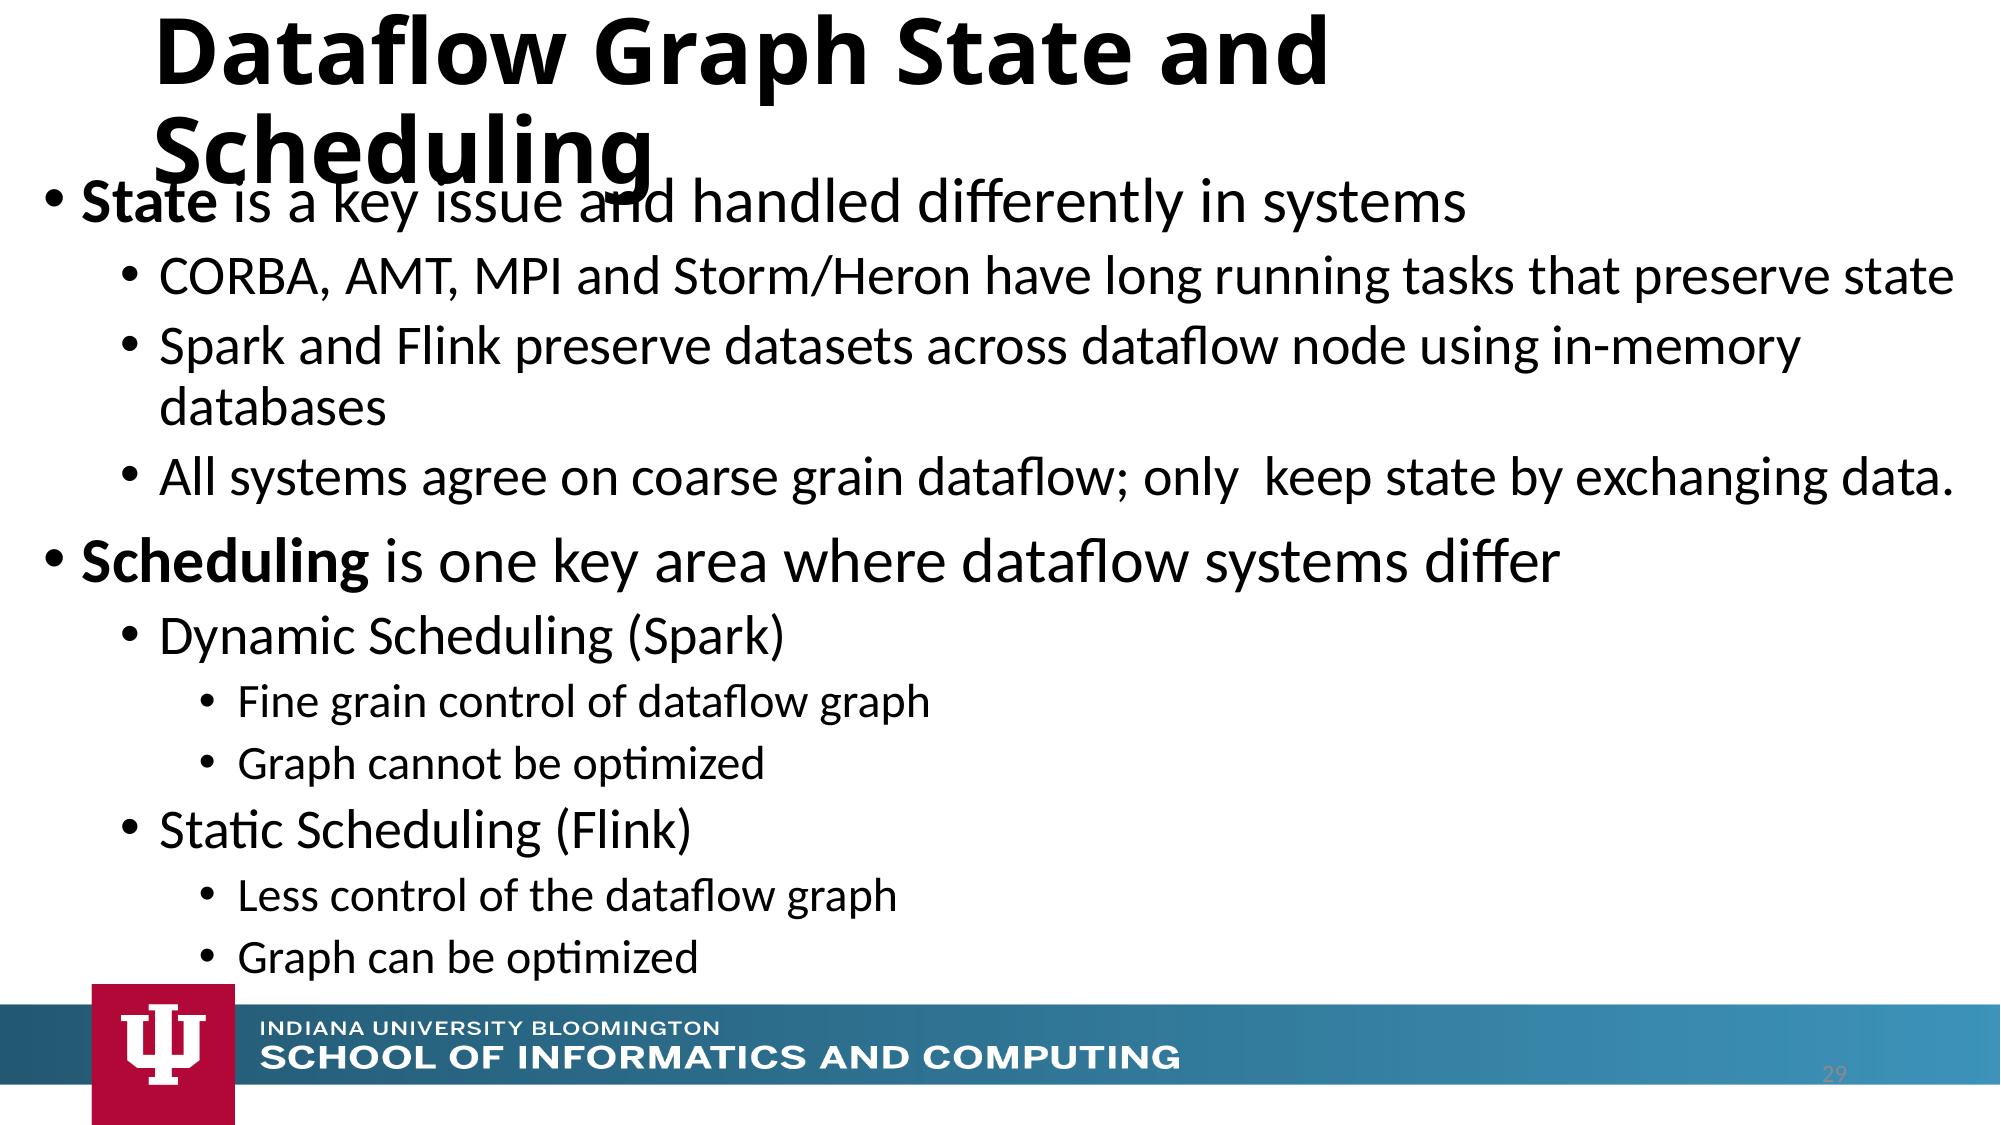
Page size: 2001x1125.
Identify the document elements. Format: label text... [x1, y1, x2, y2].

picture [0, 984, 2000, 1125]
list State is a key issue and handled differently in systems CORBA, AMT, MPI and Storm/Heron have long running tasks that preserve state Spark and Flink preserve datasets across dataflow node using in-memory databases All systems agree on coarse grain dataflow; only keep state by exchanging data. Scheduling is one key area where dataflow systems differ Dynamic Scheduling (Spark) Fine grain control of dataflow graph Graph cannot be optimized Static Scheduling (Flink) Less control of the dataflow graph Graph can be optimized [28, 159, 1979, 995]
slide_number 29 [1412, 1042, 1863, 1103]
title Dataflow Graph State and Scheduling [137, 21, 1863, 159]
